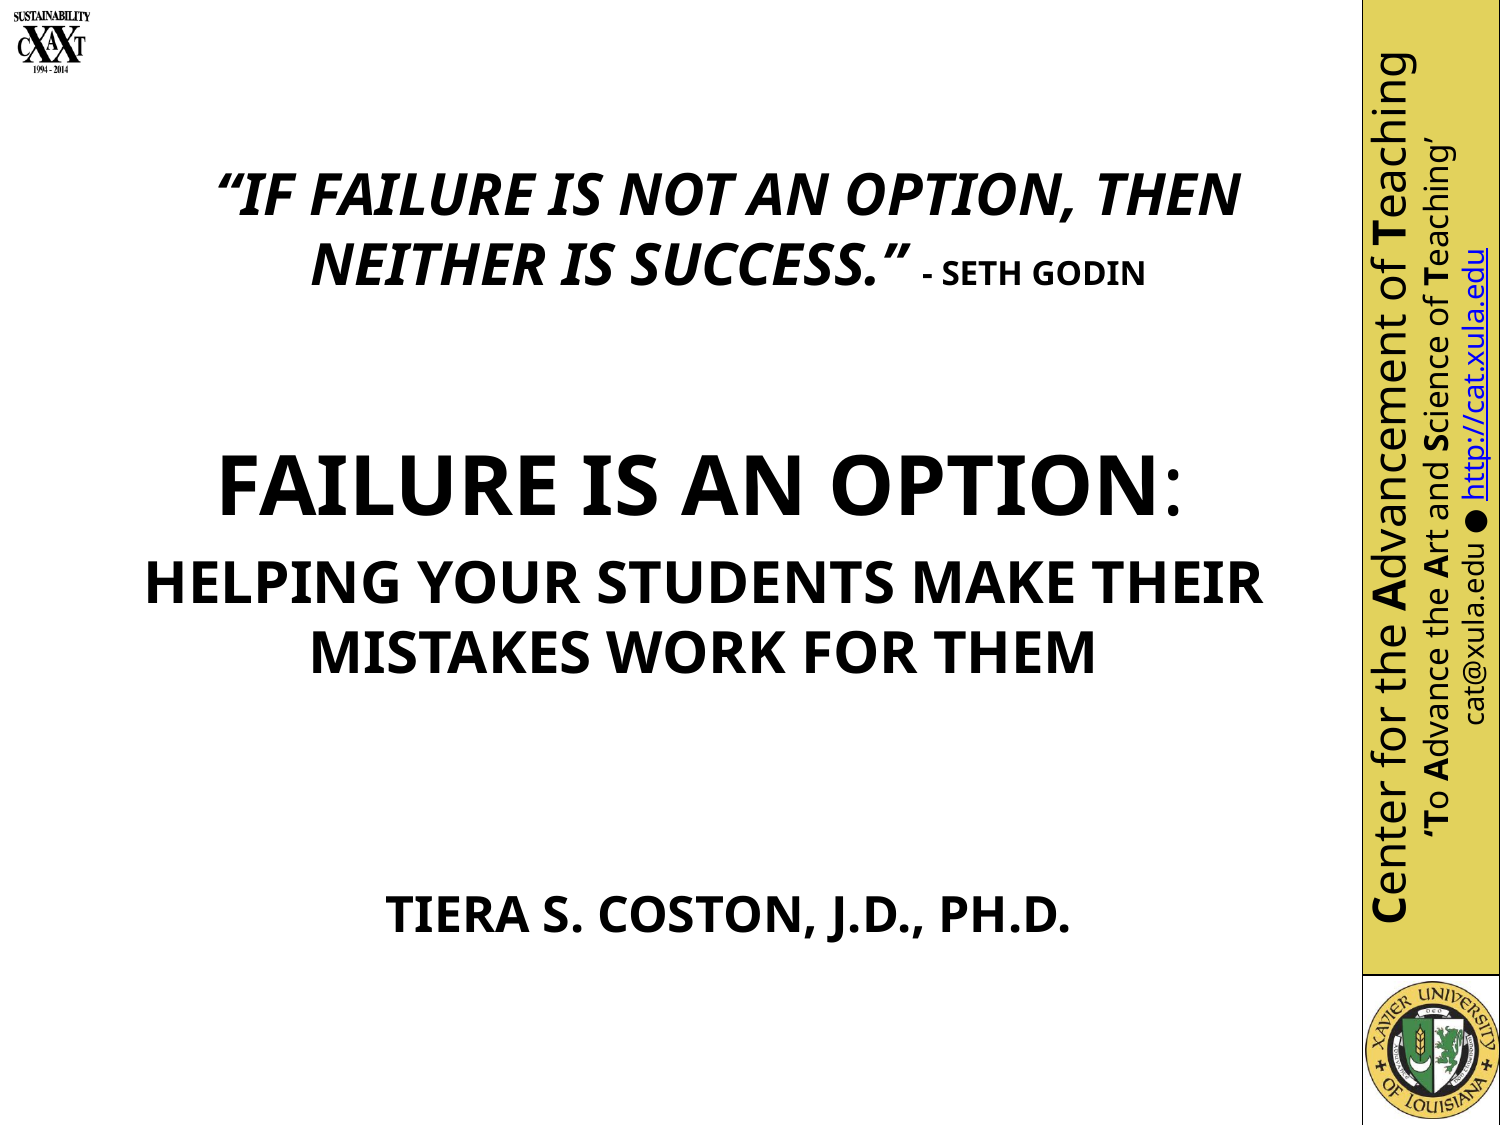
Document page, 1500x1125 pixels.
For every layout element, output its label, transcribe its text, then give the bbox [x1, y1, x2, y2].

text_box “If failure is not an option, then neither is success.” - Seth Godin [141, 149, 1317, 305]
text_box Failure is an Option: [174, 425, 1225, 537]
text_box Tiera S. Coston, J.D., Ph.D. [141, 874, 1317, 950]
picture [12, 9, 91, 74]
text_box Helping Your Students Make their Mistakes Work for Them [116, 537, 1292, 693]
picture [1365, 981, 1499, 1119]
